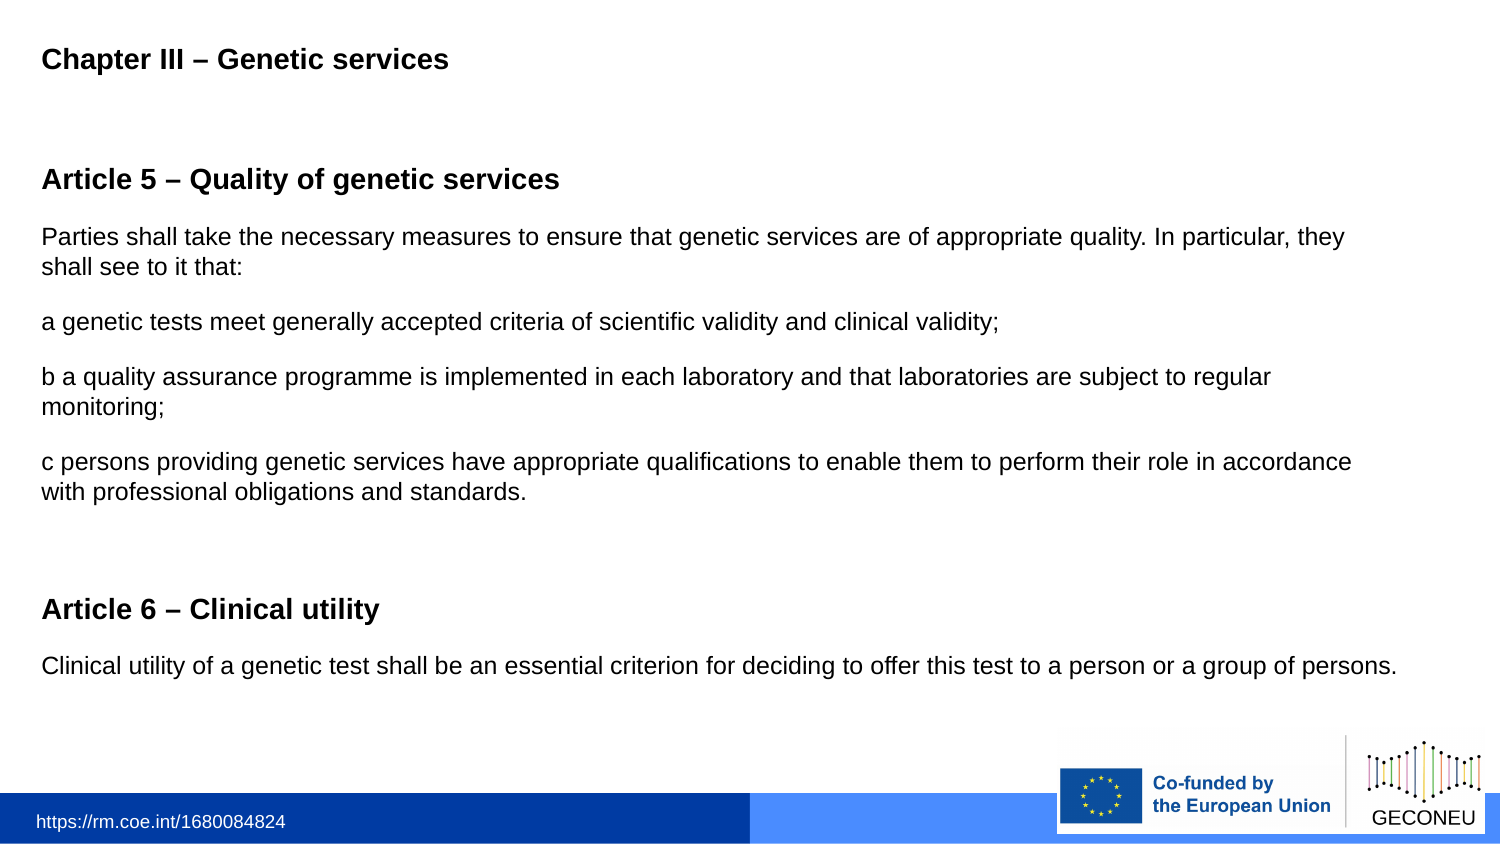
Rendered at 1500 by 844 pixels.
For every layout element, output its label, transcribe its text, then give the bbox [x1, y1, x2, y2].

picture [1057, 727, 1485, 835]
list Chapter III – Genetic services Article 5 – Quality of genetic services Parties shall take the necessary measures to ensure that genetic services are of appropriate quality. In particular, they shall see to it that: a genetic tests meet generally accepted criteria of scientific validity and clinical validity; b a quality assurance programme is implemented in each laboratory and that laboratories are subject to regular monitoring; c persons providing genetic services have appropriate qualifications to enable them to perform their role in accordance with professional obligations and standards. Article 6 – Clinical utility Clinical utility of a genetic test shall be an essential criterion for deciding to offer this test to a person or a group of persons. [26, 25, 1420, 375]
text_box https://rm.coe.int/1680084824 [15, 802, 358, 840]
